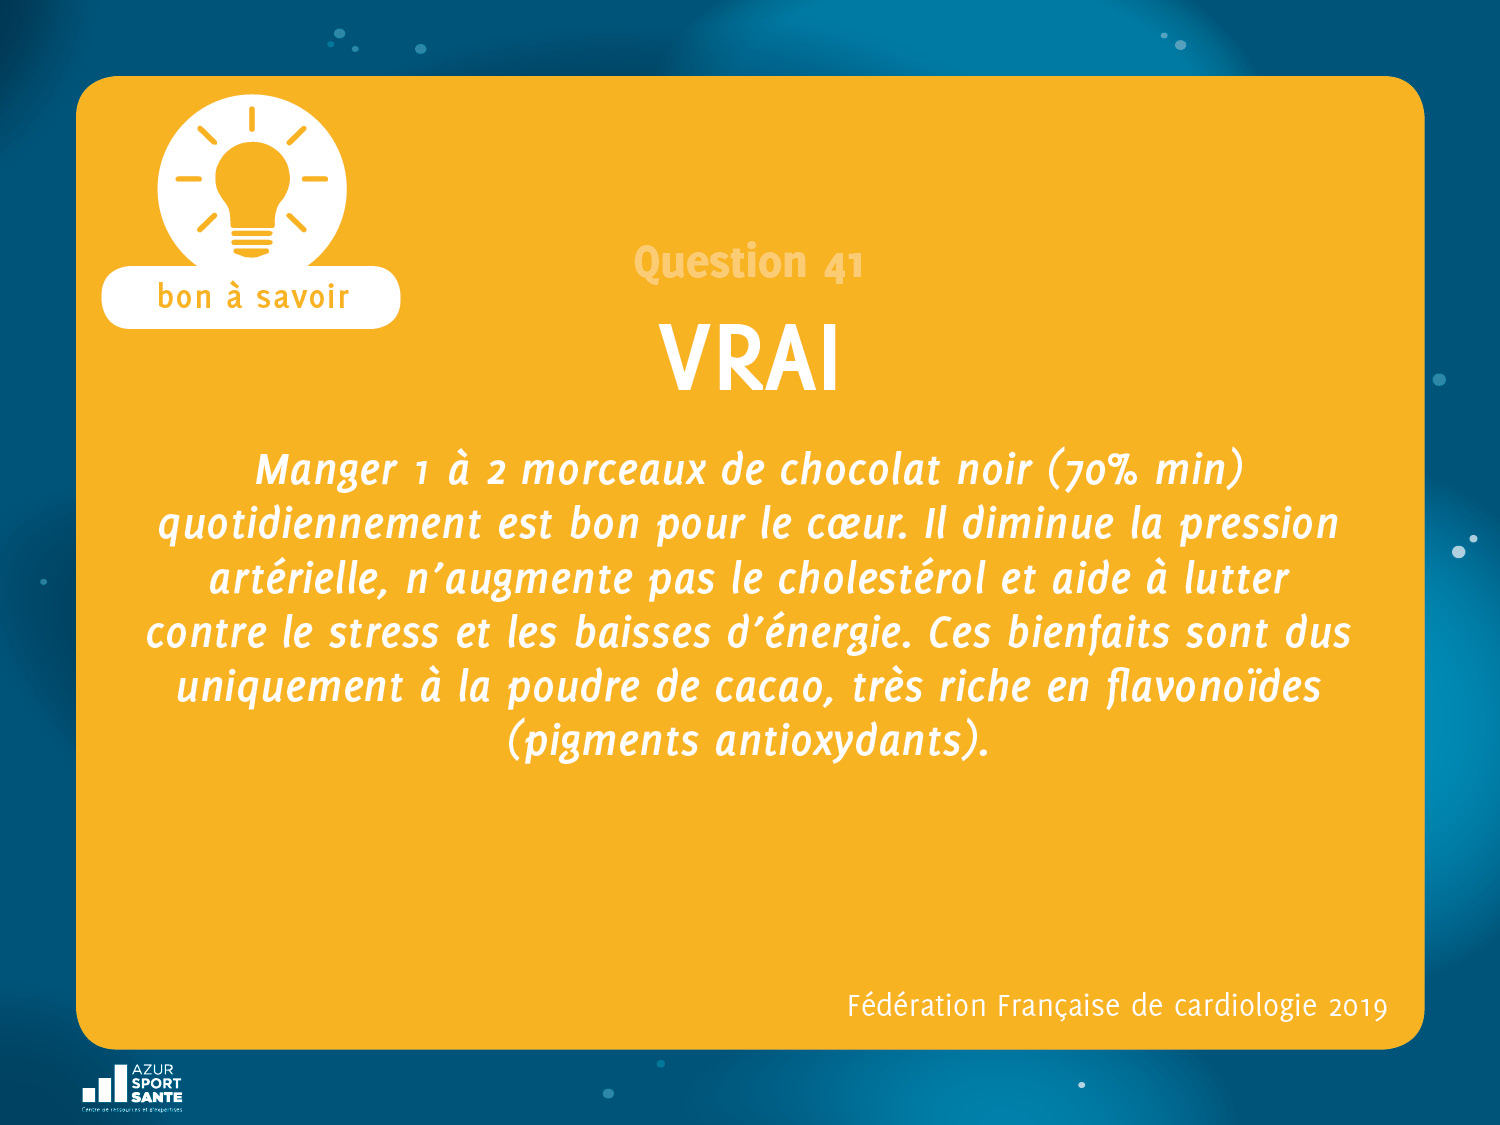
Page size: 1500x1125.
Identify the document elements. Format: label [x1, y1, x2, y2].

picture [83, 1089, 94, 1101]
picture [133, 1079, 140, 1088]
picture [154, 1093, 181, 1101]
picture [1453, 547, 1465, 557]
picture [1470, 536, 1477, 542]
picture [604, 1090, 613, 1097]
picture [1434, 375, 1445, 385]
picture [1176, 41, 1185, 49]
picture [132, 1093, 151, 1103]
picture [99, 1079, 110, 1101]
picture [416, 45, 425, 53]
picture [76, 76, 1424, 1049]
picture [164, 1079, 171, 1087]
picture [335, 30, 344, 37]
picture [115, 1065, 127, 1101]
